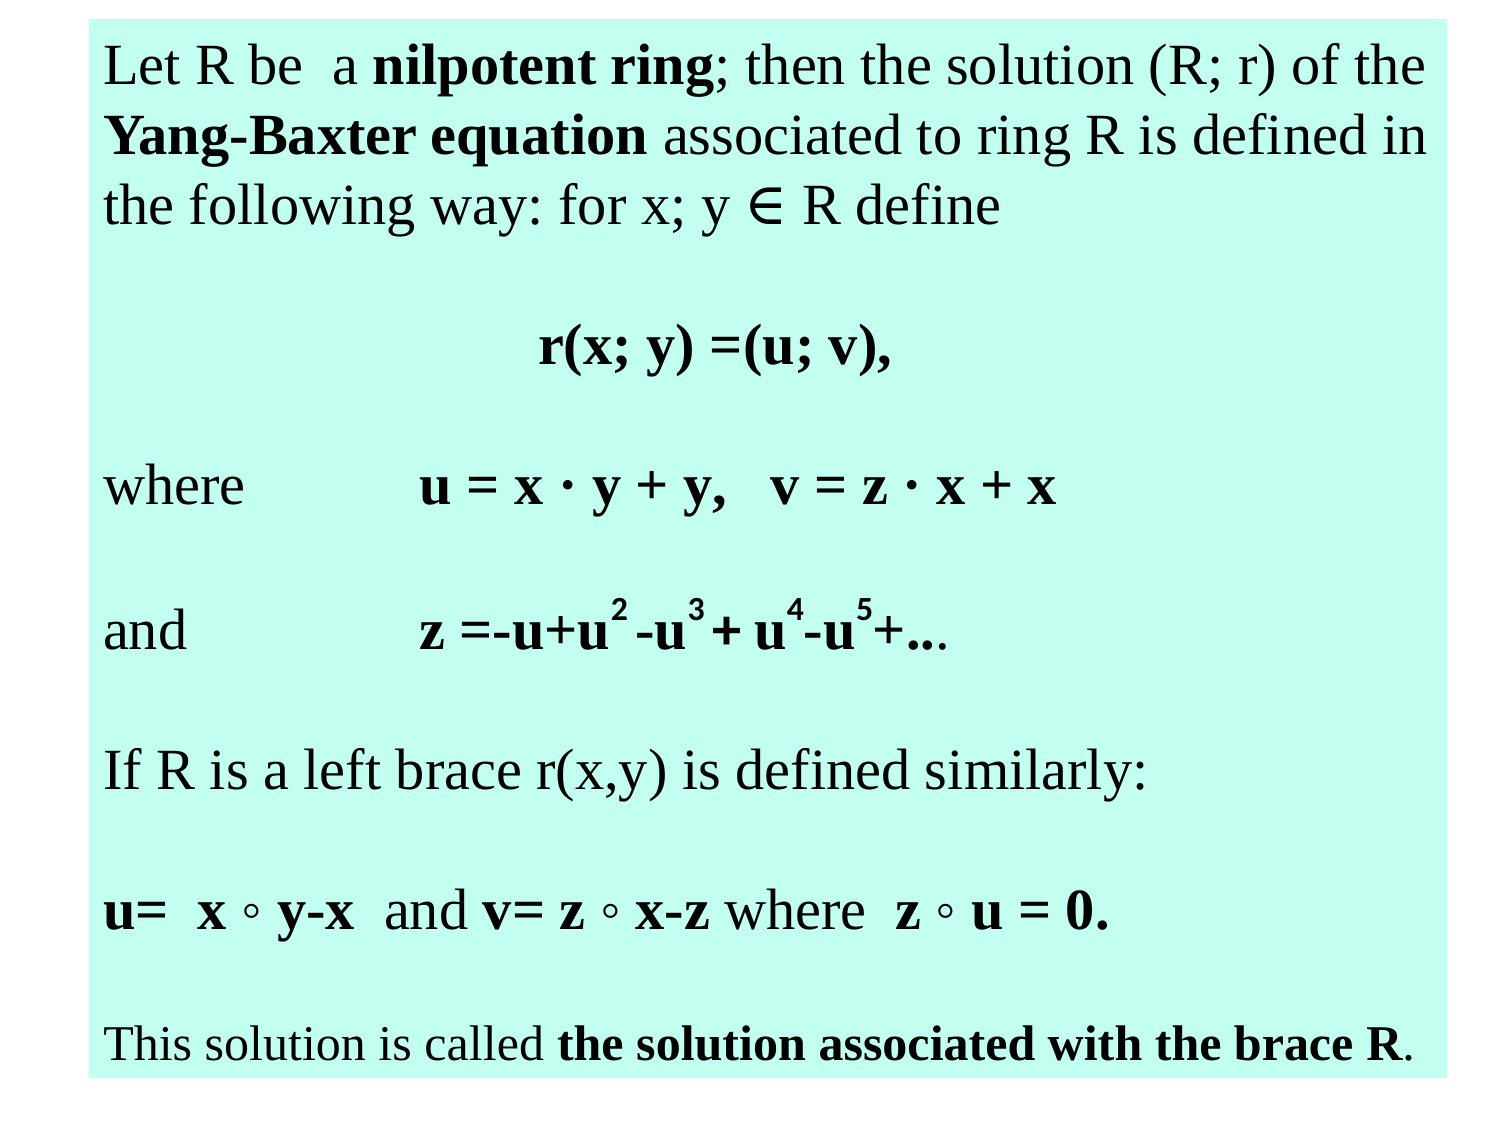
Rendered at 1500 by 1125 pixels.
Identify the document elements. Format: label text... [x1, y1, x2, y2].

text_box Let R be a nilpotent ring; then the solution (R; r) of the Yang-Baxter equation associated to ring R is defined in the following way: for x; y ∈ R define r(x; y) =(u; v), where u = x · y + y, v = z · x + x and z =-u+u2 -u3 + u4-u5+... If R is a left brace r(x,y) is defined similarly: u= x ◦ y-x and v= z ◦ x-z where z ◦ u = 0. This solution is called the solution associated with the brace R. [88, 19, 1447, 1079]
